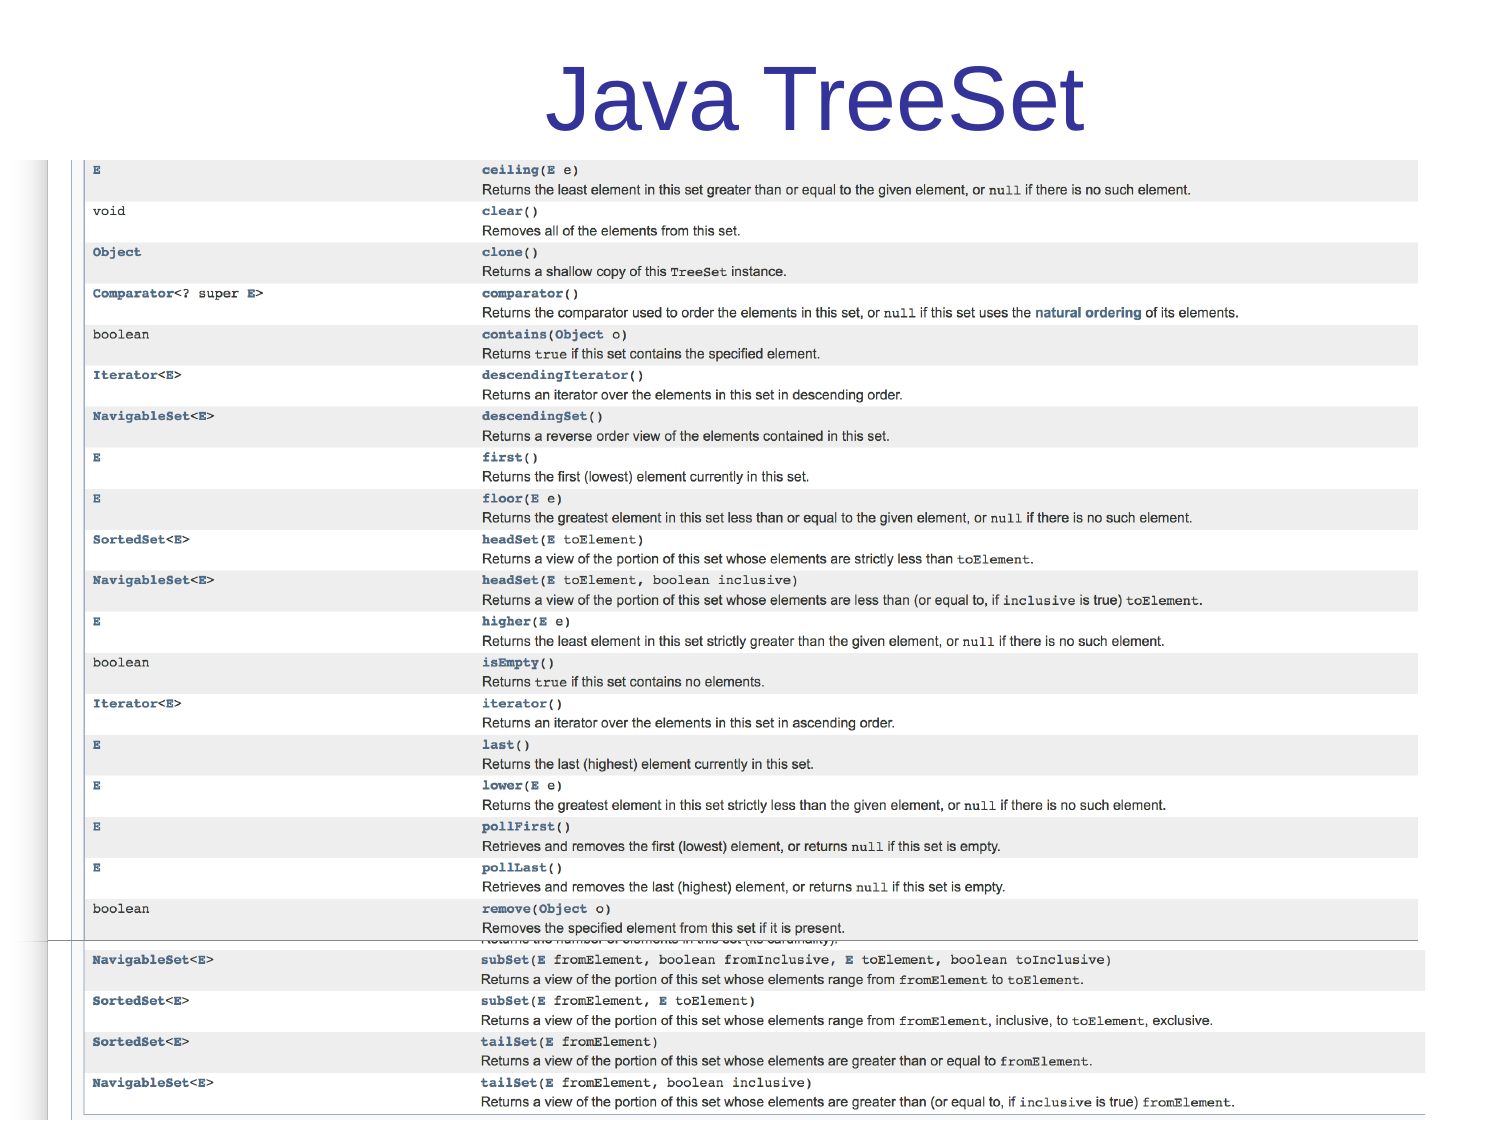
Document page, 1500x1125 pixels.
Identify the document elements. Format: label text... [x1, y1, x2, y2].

picture [0, 160, 1426, 1120]
title Java TreeSet [206, 0, 1426, 188]
